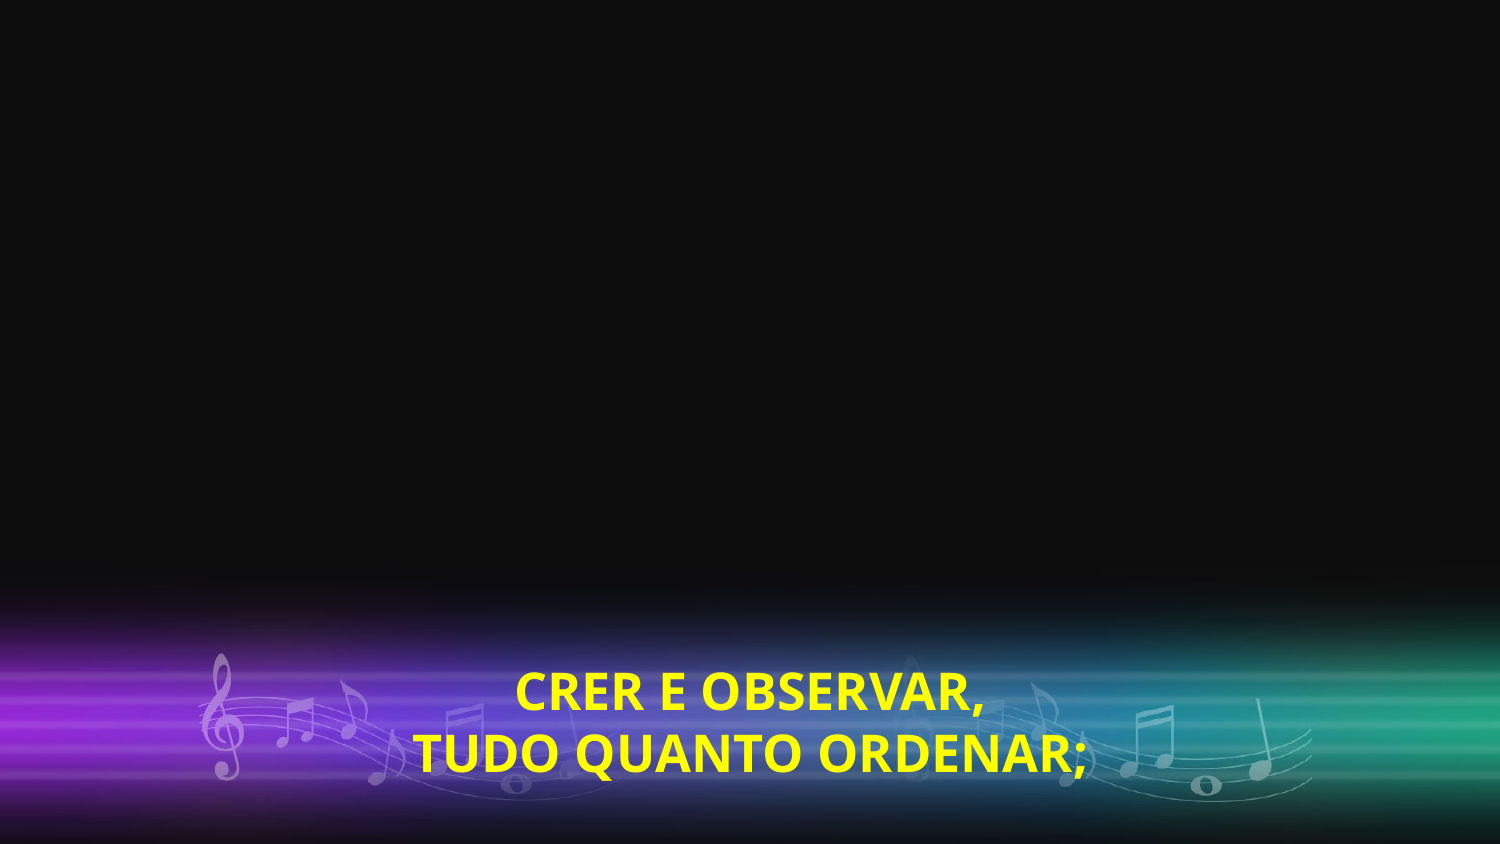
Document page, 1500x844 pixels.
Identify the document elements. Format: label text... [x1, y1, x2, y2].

picture [0, 0, 1500, 844]
text_box CRER E OBSERVAR, TUDO QUANTO ORDENAR; [374, 651, 1125, 791]
